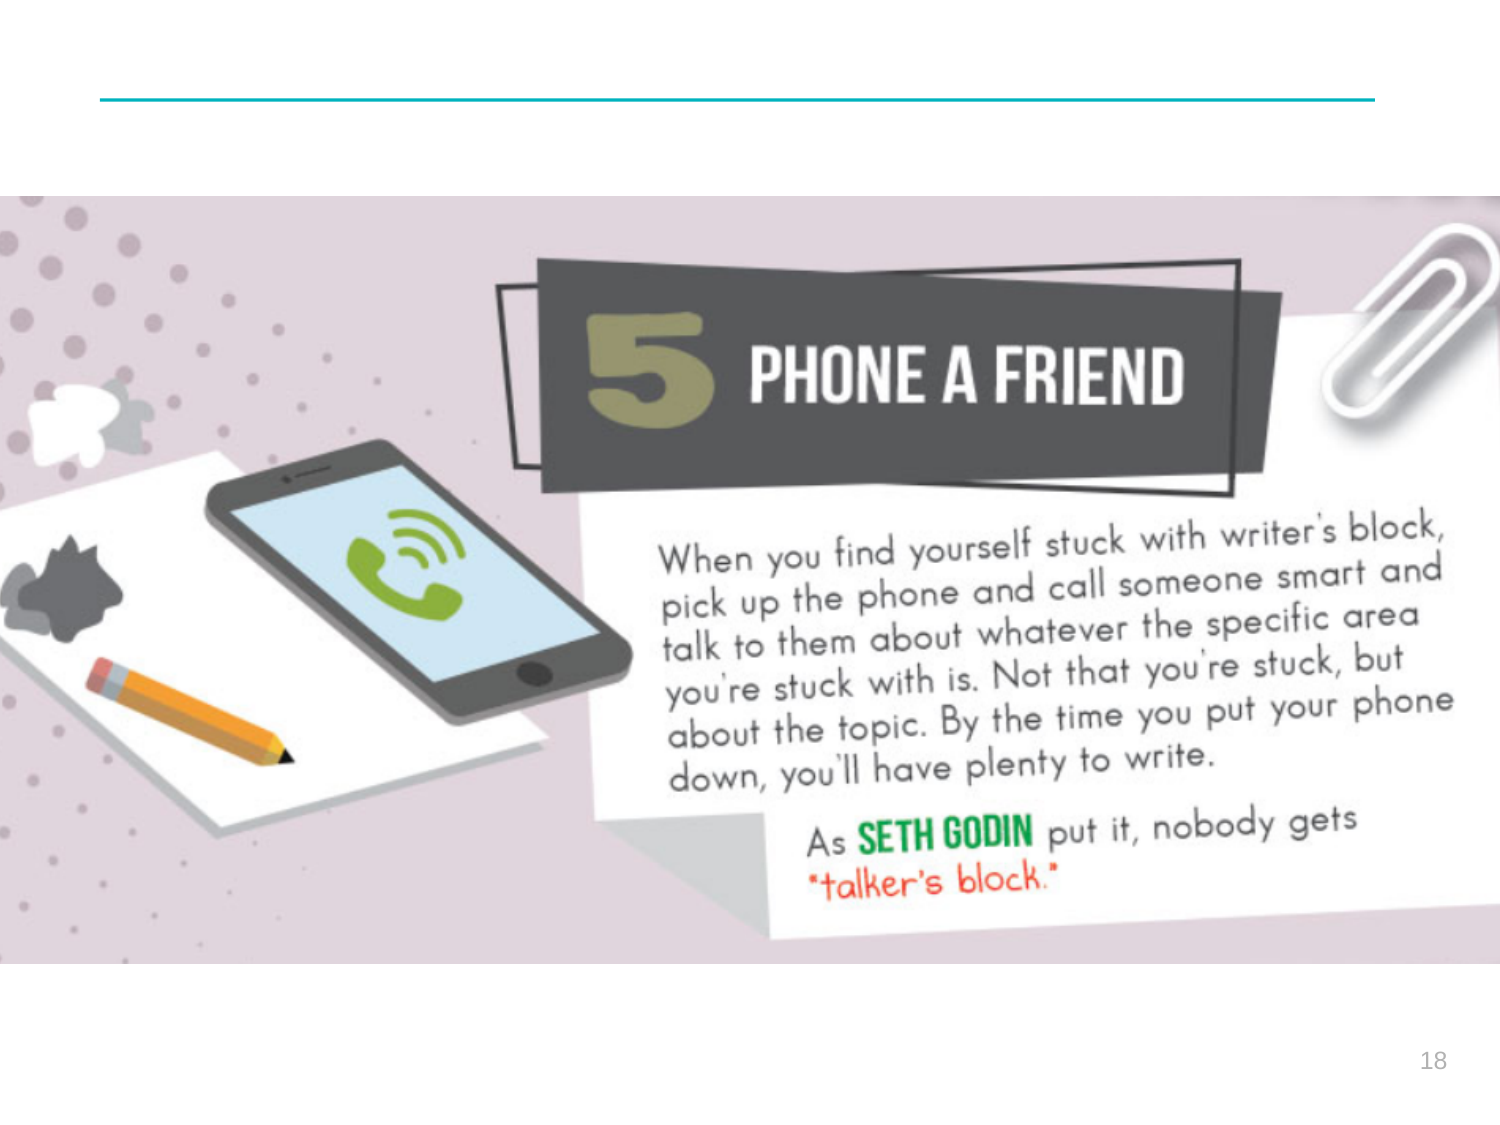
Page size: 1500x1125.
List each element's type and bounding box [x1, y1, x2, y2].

list [0, 196, 1500, 965]
